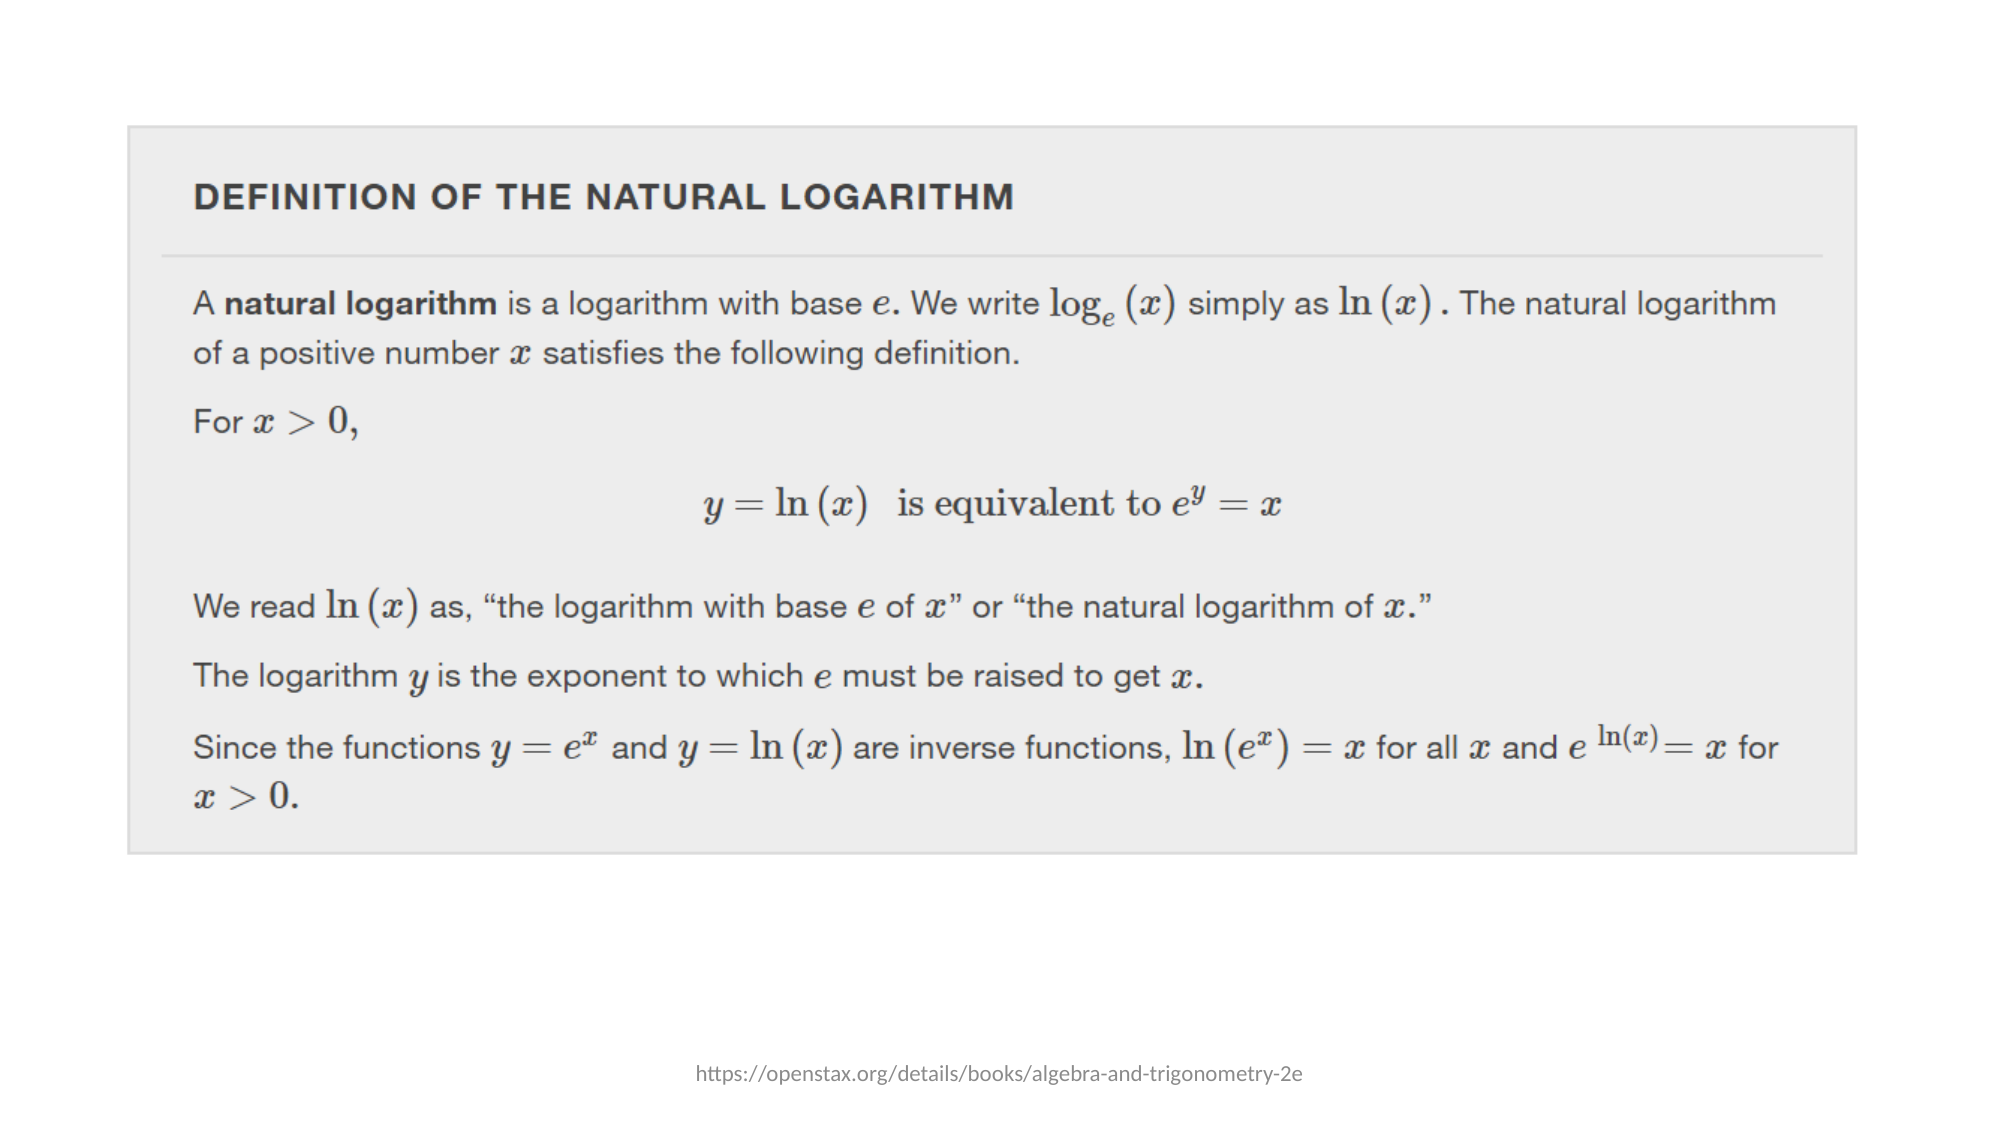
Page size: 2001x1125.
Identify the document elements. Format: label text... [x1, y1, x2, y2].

picture [105, 100, 1895, 879]
footer https://openstax.org/details/books/algebra-and-trigonometry-2e [662, 1042, 1338, 1103]
